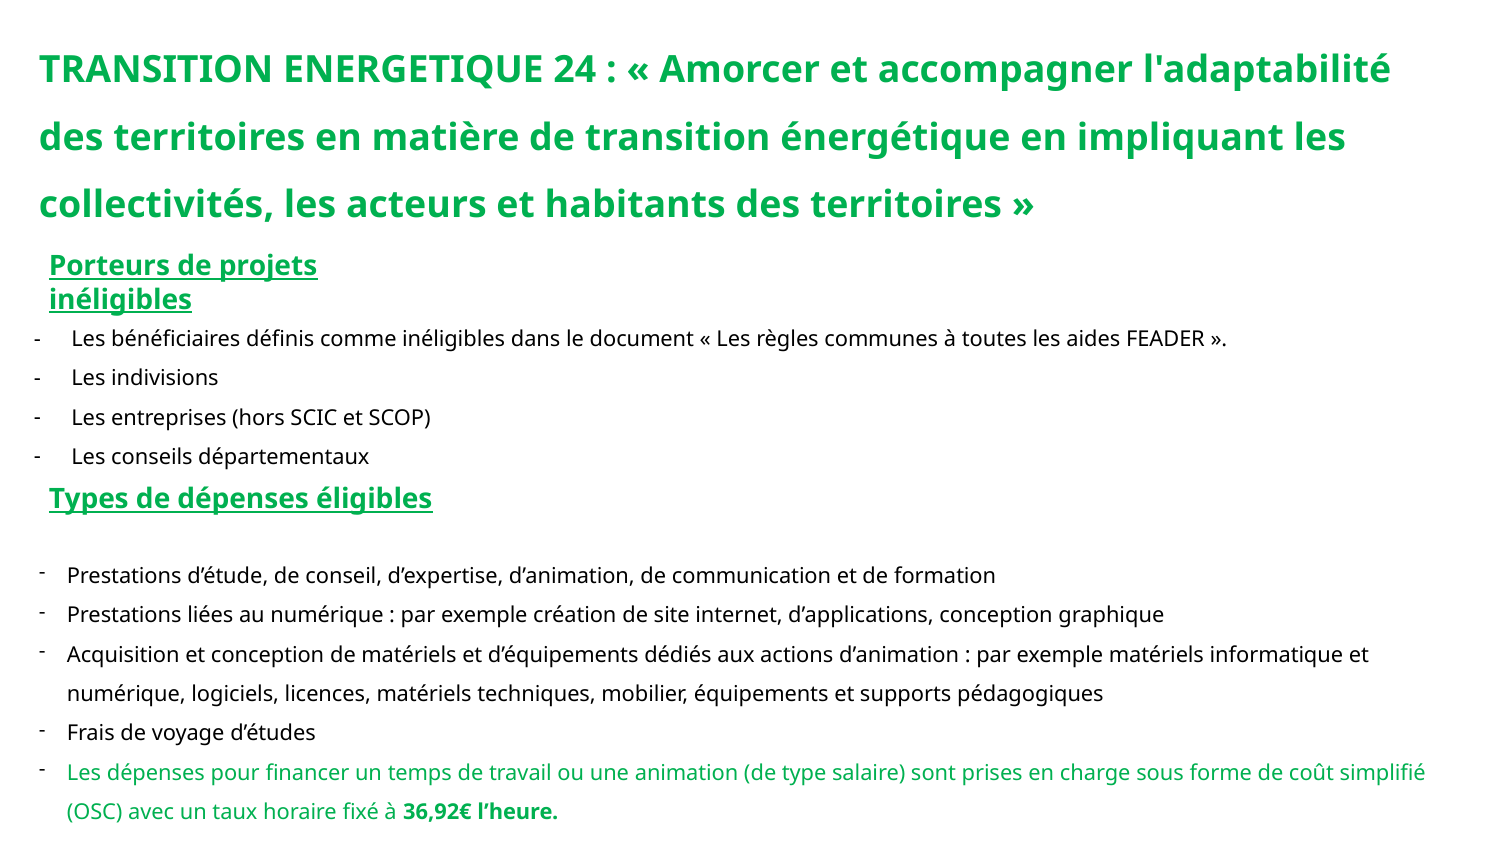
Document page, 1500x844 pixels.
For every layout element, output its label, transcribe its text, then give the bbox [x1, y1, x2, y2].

text_box Types de dépenses éligibles [34, 477, 605, 522]
text_box Prestations d’étude, de conseil, d’expertise, d’animation, de communication et de formation Prestations liées au numérique : par exemple création de site internet, d’applications, conception graphique Acquisition et conception de matériels et d’équipements dédiés aux actions d’animation : par exemple matériels informatique et numérique, logiciels, licences, matériels techniques, mobilier, équipements et supports pédagogiques Frais de voyage d’études Les dépenses pour financer un temps de travail ou une animation (de type salaire) sont prises en charge sous forme de coût simplifié (OSC) avec un taux horaire fixé à 36,92€ l’heure. [23, 541, 1477, 832]
text_box Les bénéficiaires définis comme inéligibles dans le document « Les règles communes à toutes les aides FEADER ». Les indivisions Les entreprises (hors SCIC et SCOP) Les conseils départementaux [0, 303, 1430, 477]
text_box Porteurs de projets inéligibles [34, 239, 476, 303]
text_box TRANSITION ENERGETIQUE 24 : « Amorcer et accompagner l'adaptabilité des territoires en matière de transition énergétique en impliquant les collectivités, les acteurs et habitants des territoires » [23, 15, 1466, 233]
